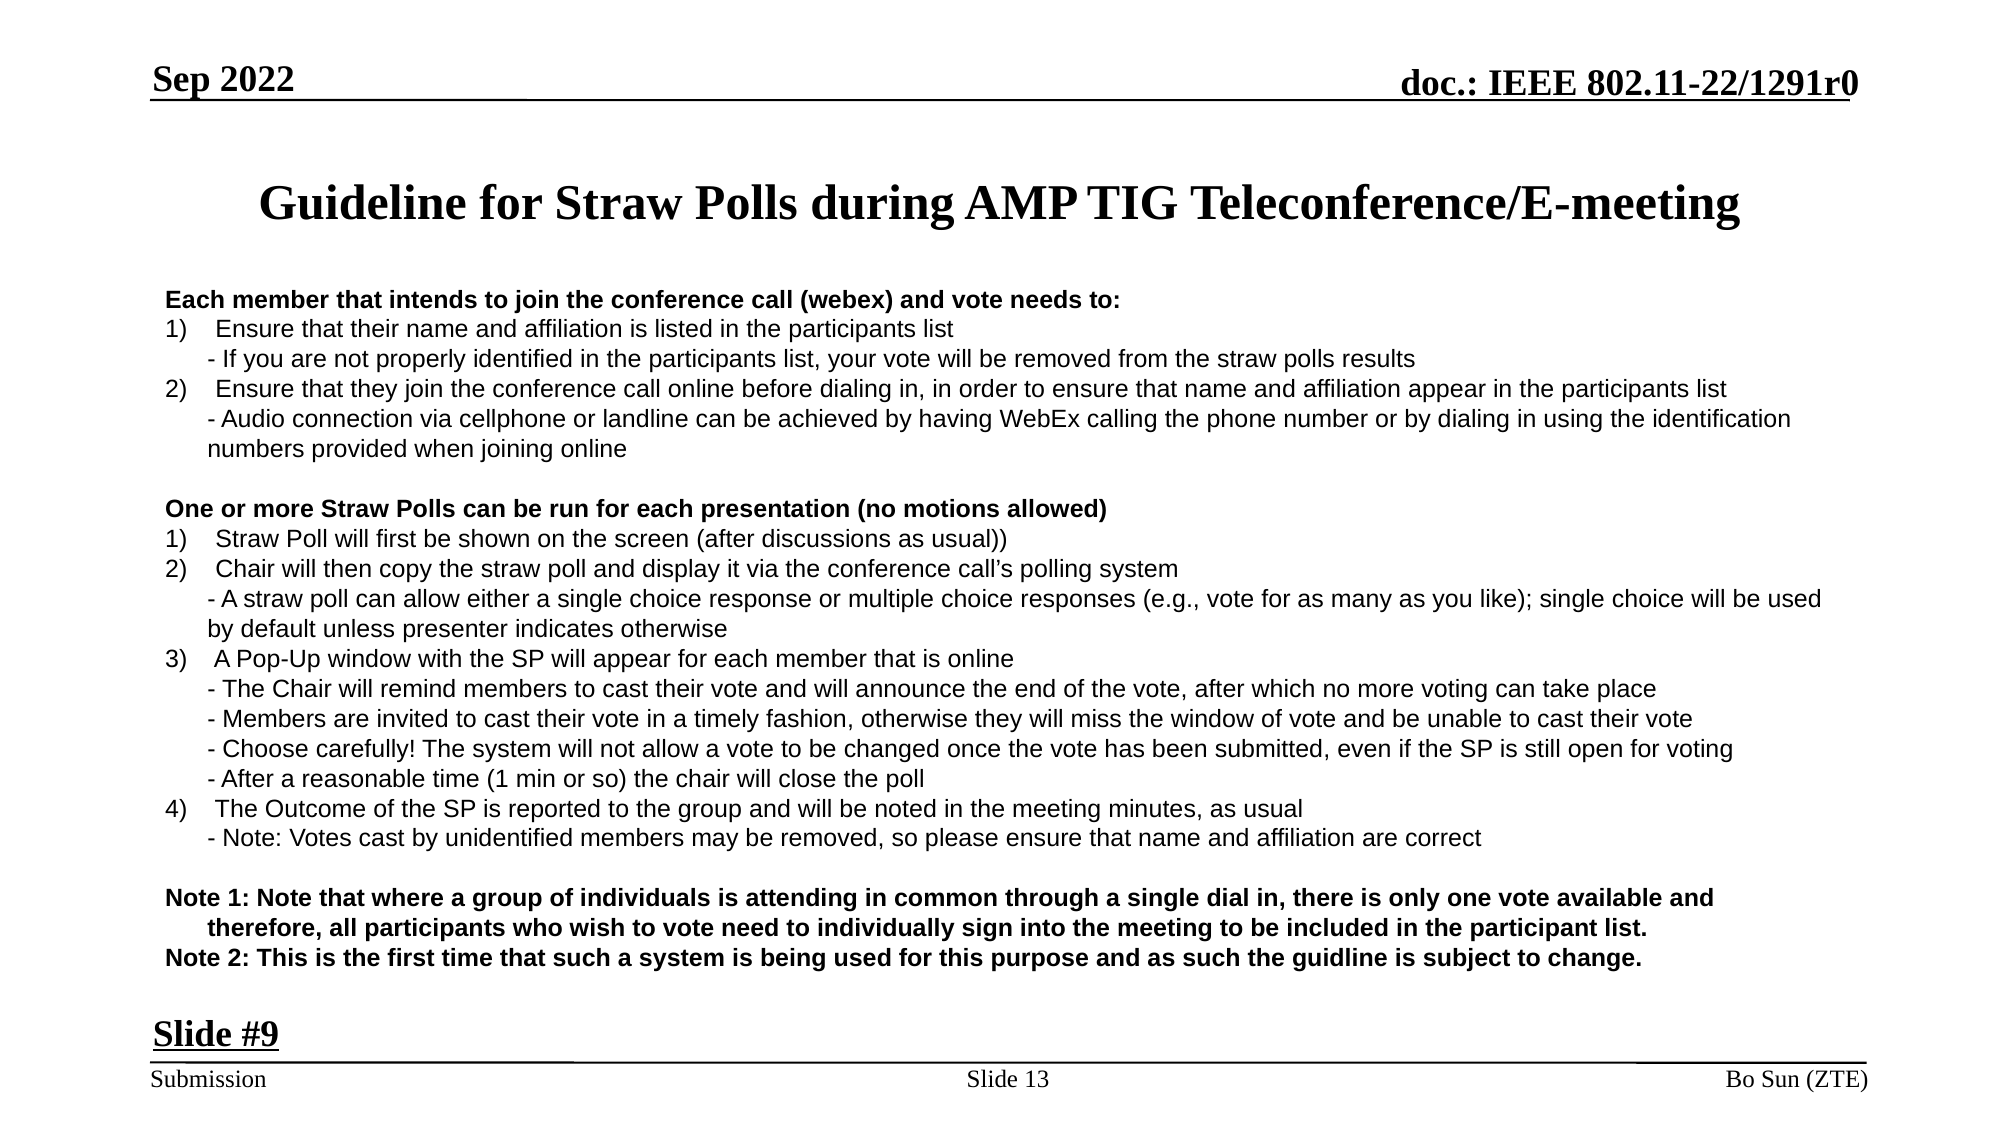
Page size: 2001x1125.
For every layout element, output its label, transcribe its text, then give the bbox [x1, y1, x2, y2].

footer Bo Sun (ZTE) [1171, 1061, 1869, 1093]
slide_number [152, 54, 563, 100]
slide_number Slide 13 [949, 1061, 1067, 1123]
list Each member that intends to join the conference call (webex) and vote needs to: 1) Ensure that their name and affiliation is listed in the participants list - If you are not properly identified in the participants list, your vote will be removed from the straw polls results 2) Ensure that they join the conference call online before dialing in, in order to ensure that name and affiliation appear in the participants list - Audio connection via cellphone or landline can be achieved by having WebEx calling the phone number or by dialing in using the identification numbers provided when joining online One or more Straw Polls can be run for each presentation (no motions allowed) 1) Straw Poll will first be shown on the screen (after discussions as usual)) 2) Chair will then copy the straw poll and display it via the conference call’s polling system - A straw poll can allow either a single choice response or multiple choice responses (e.g., vote for as many as you like); single choice will be used by default unless presenter indicates otherwise 3) A Pop-Up window with the SP will appear for each member that is online - The Chair will remind members to cast their vote and will announce the end of the vote, after which no more voting can take place - Members are invited to cast their vote in a timely fashion, otherwise they will miss the window of vote and be unable to cast their vote - Choose carefully! The system will not allow a vote to be changed once the vote has been submitted, even if the SP is still open for voting - After a reasonable time (1 min or so) the chair will close the poll 4) The Outcome of the SP is reported to the group and will be noted in the meeting minutes, as usual - Note: Votes cast by unidentified members may be removed, so please ensure that name and affiliation are correct Note 1: Note that where a group of individuals is attending in common through a single dial in, there is only one vote available and therefore, all participants who wish to vote need to individually sign into the meeting to be included in the participant list. Note 2: This is the first time that such a system is being used for this purpose and as such the guidline is subject to change. [149, 275, 1850, 1042]
title Guideline for Straw Polls during AMP TIG Teleconference/E-meeting [149, 112, 1850, 275]
text_box Slide #9 [138, 1001, 295, 1062]
